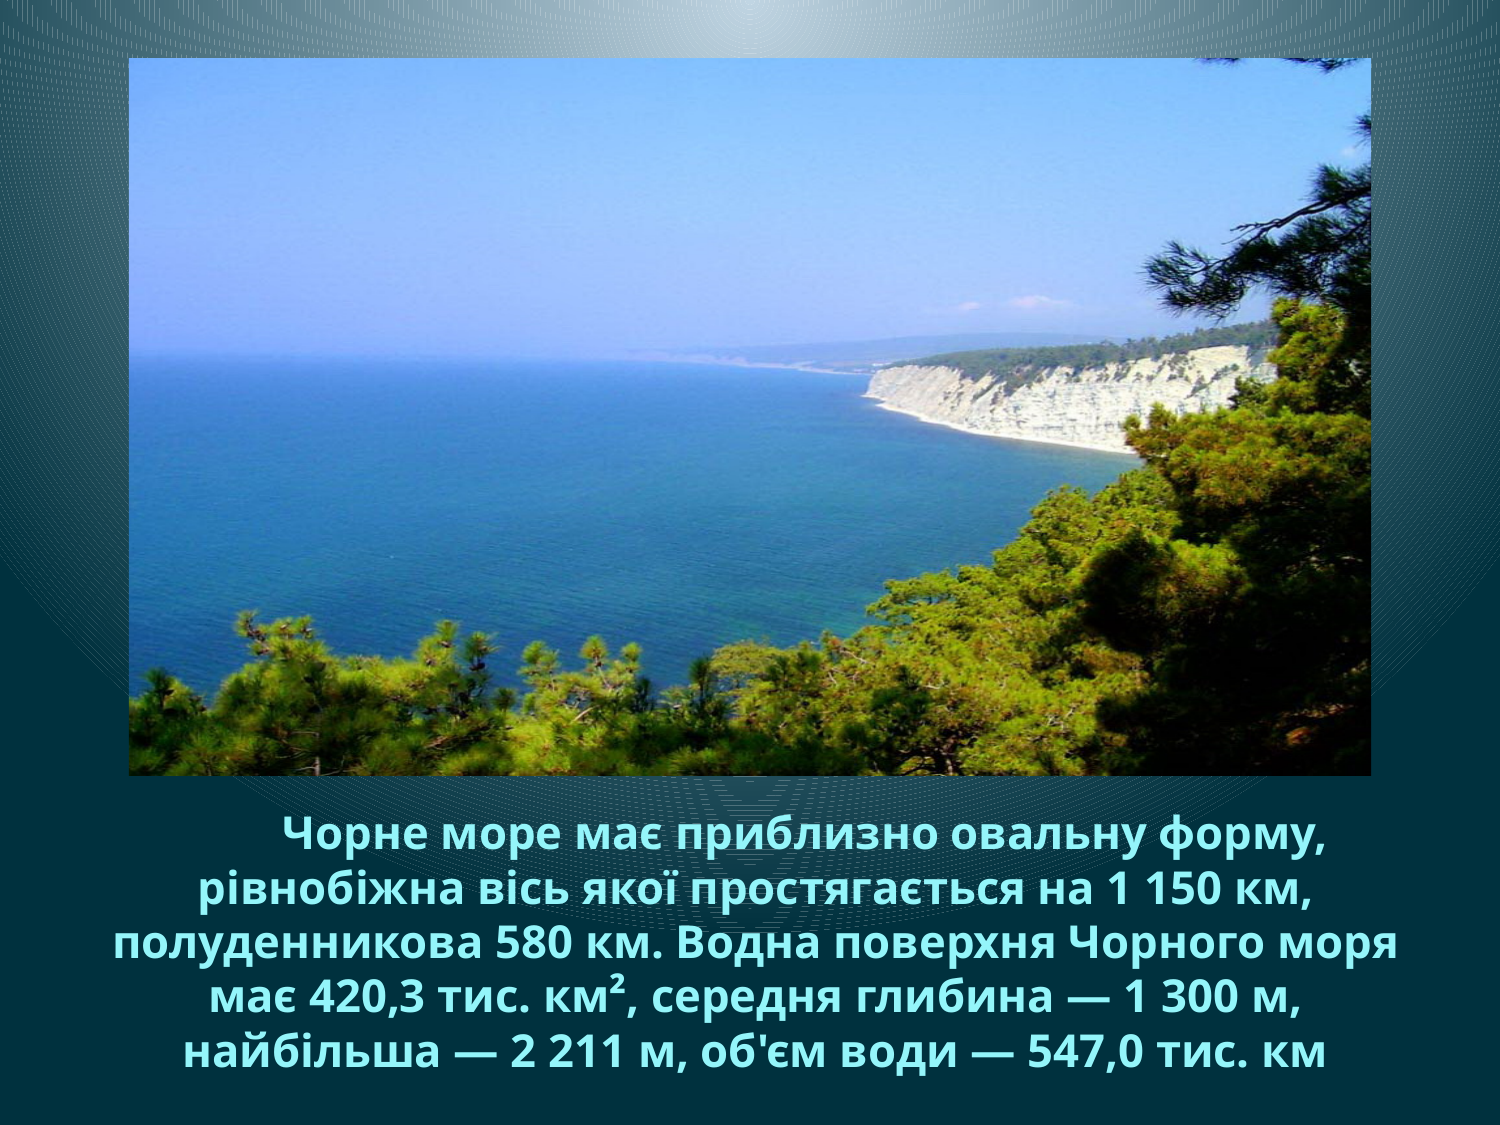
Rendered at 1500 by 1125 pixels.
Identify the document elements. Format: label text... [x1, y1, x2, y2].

picture [1196, 783, 1207, 787]
list Чорне море має приблизно овальну форму, рівнобіжна вісь якої простягається на 1 150 км, полуденникова 580 км. Водна поверхня Чорного моря має 420,3 тис. км², середня глибина — 1 300 м, найбільша — 2 211 м, об'єм води — 547,0 тис. км [46, 796, 1465, 1090]
picture [128, 58, 1372, 776]
picture [293, 783, 304, 787]
